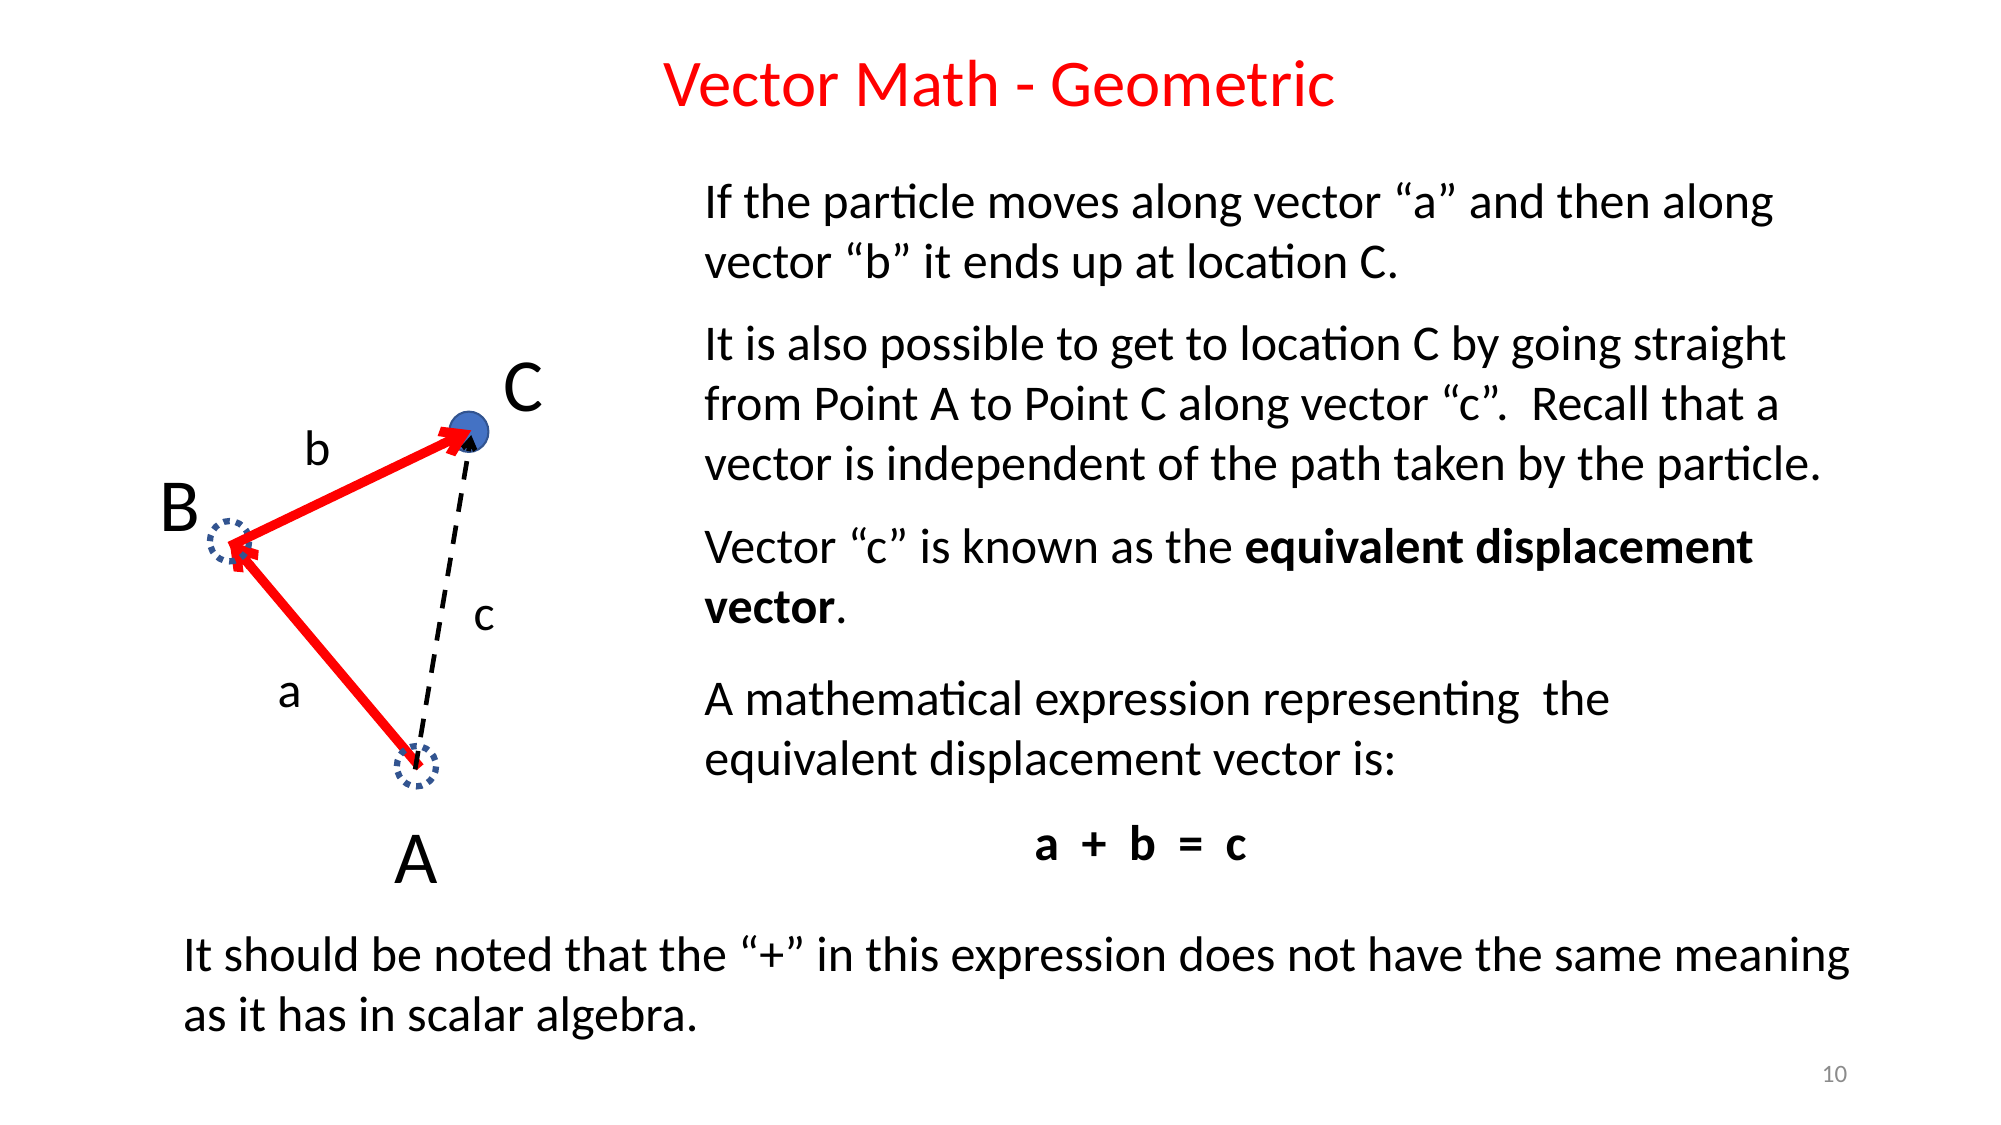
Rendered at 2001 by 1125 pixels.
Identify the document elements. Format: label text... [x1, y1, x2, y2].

text_box Vector Math - Geometric [559, 32, 1441, 128]
slide_number 10 [1412, 1042, 1863, 1103]
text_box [209, 407, 415, 562]
text_box A [379, 801, 461, 906]
text_box If the particle moves along vector “a” and then along vector “b” it ends up at location C. [689, 161, 1852, 297]
text_box B [145, 448, 209, 554]
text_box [229, 562, 437, 787]
text_box A mathematical expression representing the equivalent displacement vector is: a + b = c [689, 770, 1793, 878]
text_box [415, 303, 1853, 770]
text_box It should be noted that the “+” in this expression does not have the same meaning as it has in scalar algebra. [168, 913, 1895, 1049]
